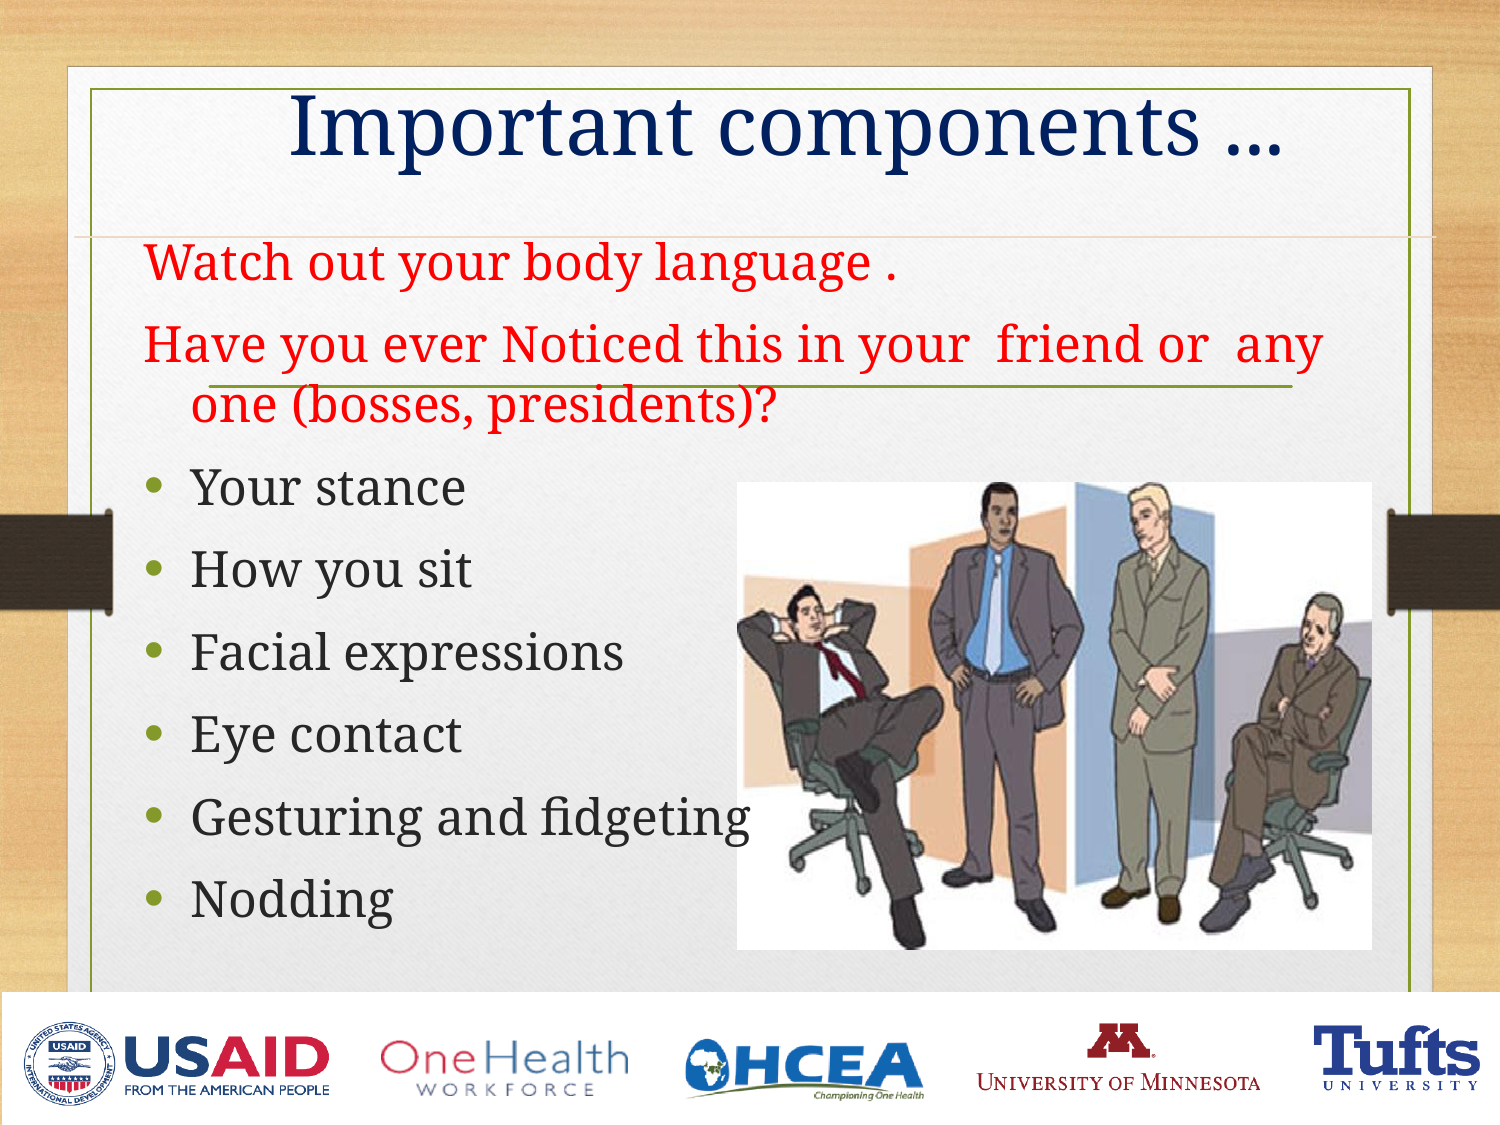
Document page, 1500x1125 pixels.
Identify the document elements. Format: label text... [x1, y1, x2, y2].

list Watch out your body language . Have you ever Noticed this in your friend or any one (bosses, presidents)? Your stance How you sit Facial expressions Eye contact Gesturing and fidgeting Nodding [128, 222, 1425, 992]
picture [0, 0, 1500, 1125]
title Important components ... [150, 45, 1425, 200]
